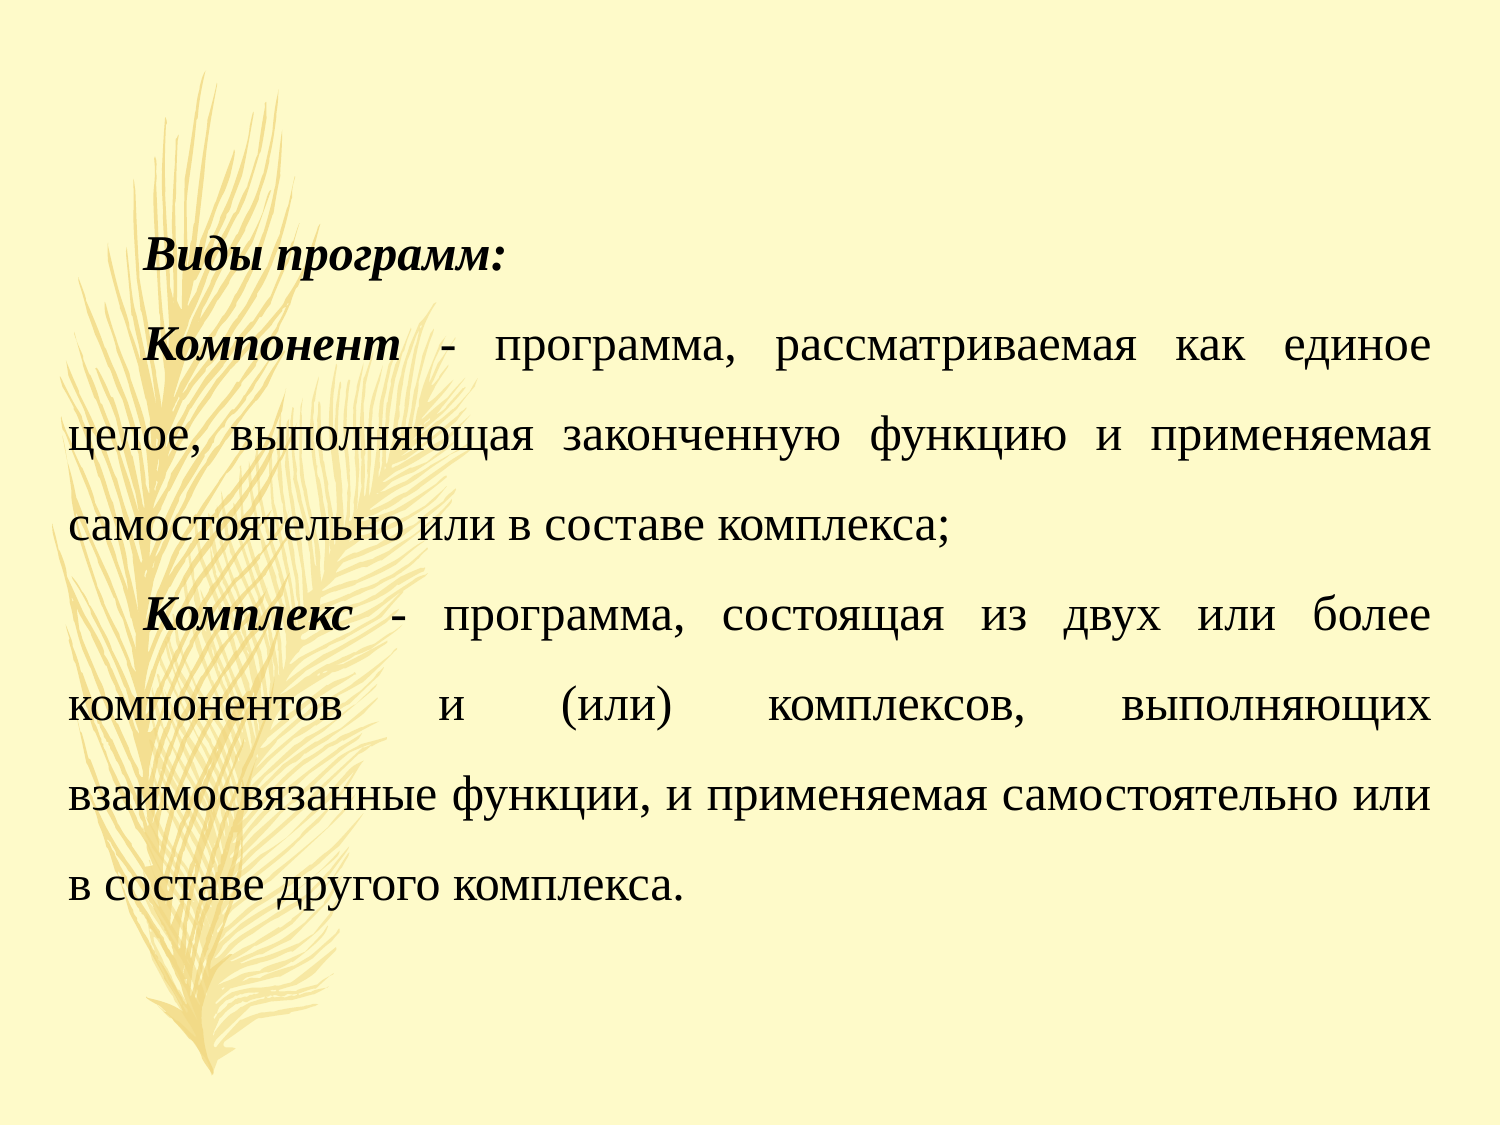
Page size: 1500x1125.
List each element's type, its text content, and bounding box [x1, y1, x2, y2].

text_box Виды программ: Компонент - программа, рассматриваемая как единое целое, выполняющая законченную функцию и применяемая самостоятельно или в составе комплекса; Комплекс - программа, состоящая из двух или более компонентов и (или) комплексов, выполняющих взаимосвязанные функции, и применяемая самостоятельно или в составе другого комплекса. [53, 182, 1447, 918]
